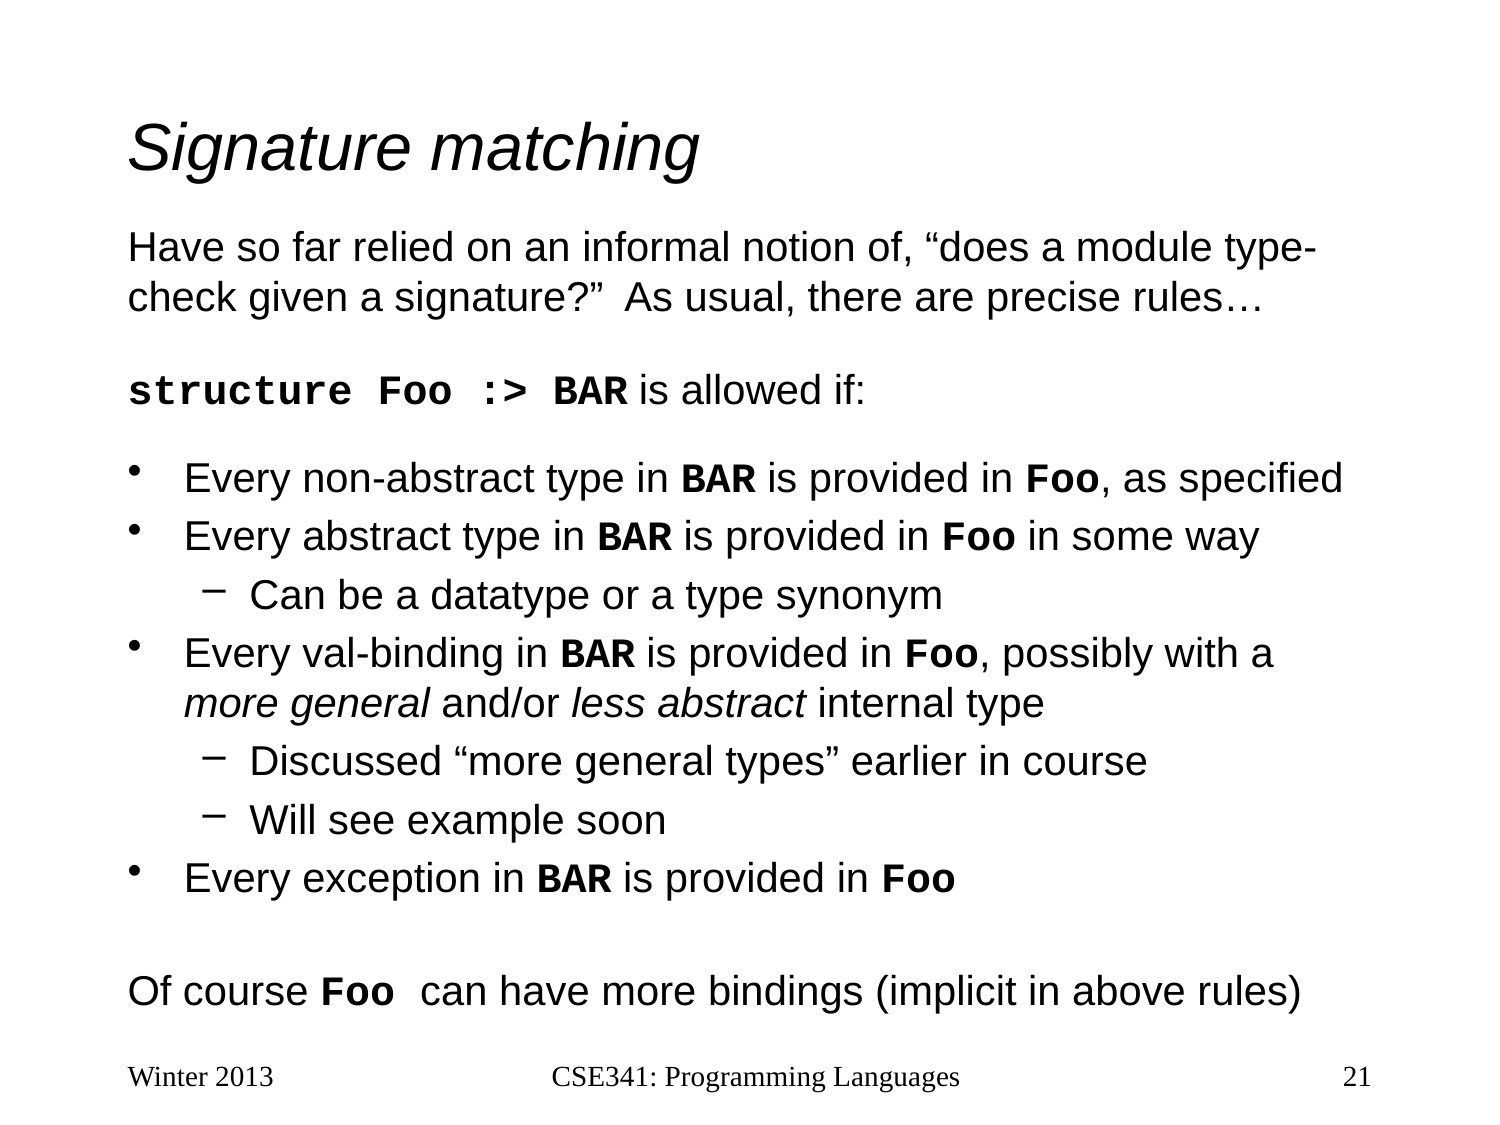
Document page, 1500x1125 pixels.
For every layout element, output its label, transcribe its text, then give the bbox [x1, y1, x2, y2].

footer CSE341: Programming Languages [474, 1049, 1038, 1125]
slide_number 21 [1074, 1049, 1388, 1125]
title Signature matching [112, 49, 1388, 212]
slide_number Winter 2013 [112, 1049, 426, 1125]
list Have so far relied on an informal notion of, “does a module type-check given a signature?” As usual, there are precise rules… structure Foo :> BAR is allowed if: Every non-abstract type in BAR is provided in Foo, as specified Every abstract type in BAR is provided in Foo in some way Can be a datatype or a type synonym Every val-binding in BAR is provided in Foo, possibly with a more general and/or less abstract internal type Discussed “more general types” earlier in course Will see example soon Every exception in BAR is provided in Foo Of course Foo can have more bindings (implicit in above rules) [112, 212, 1388, 951]
